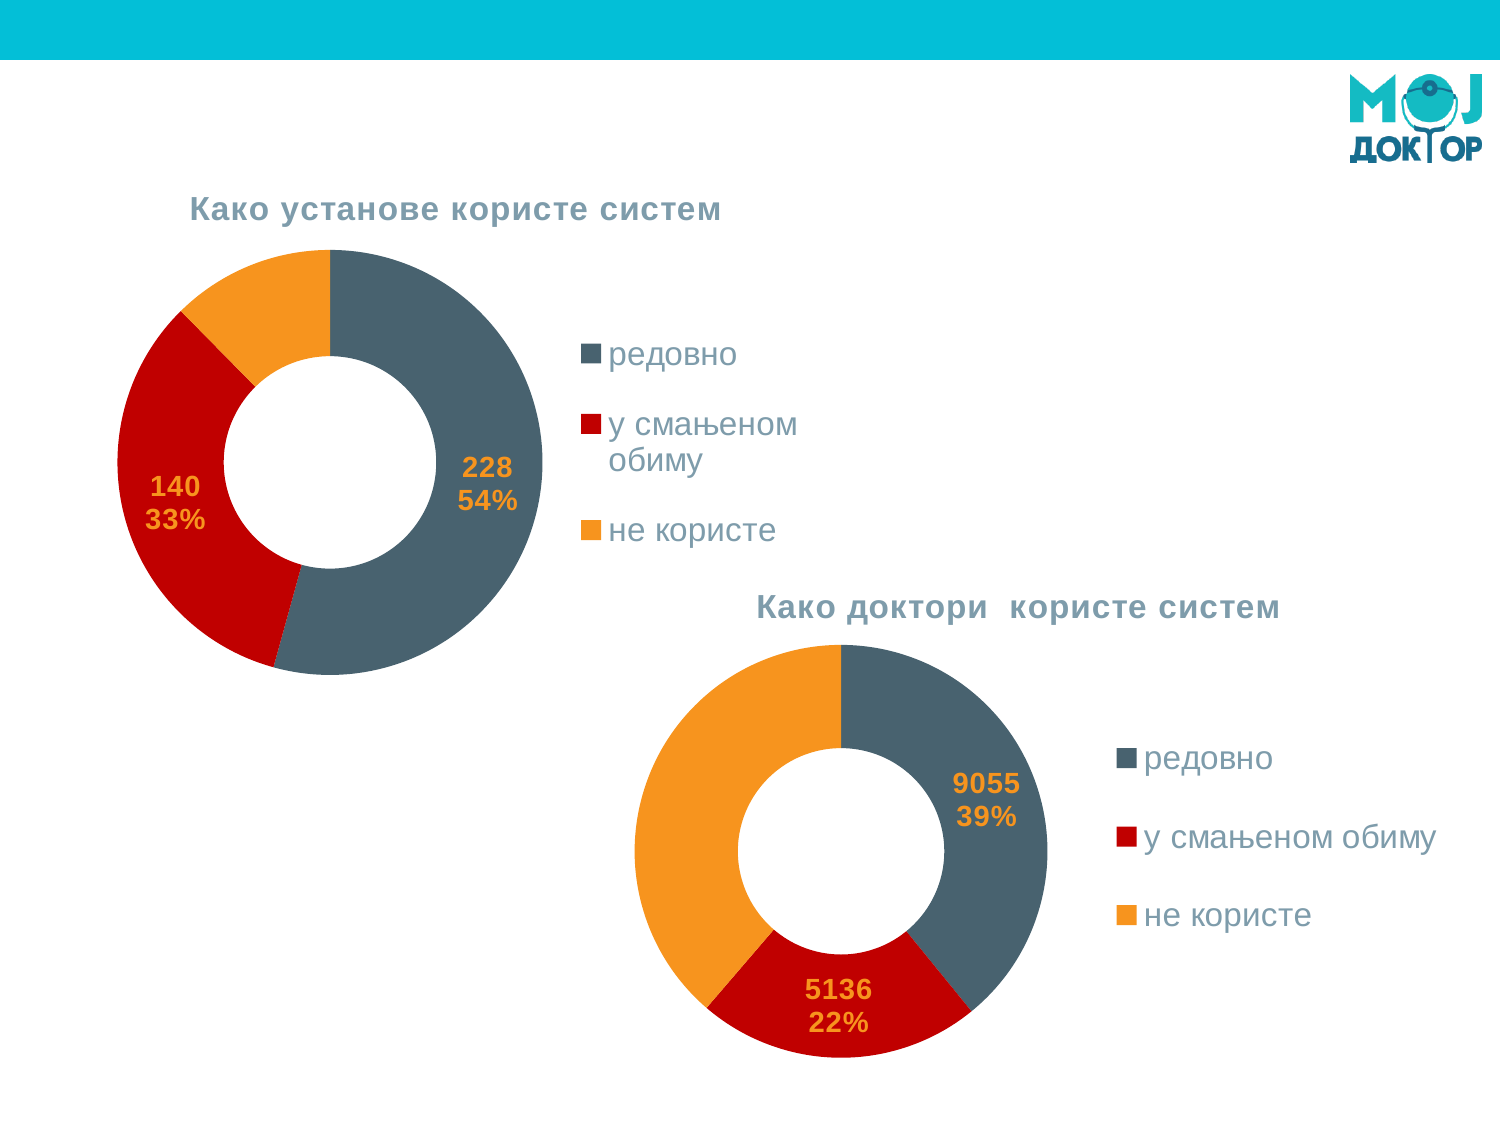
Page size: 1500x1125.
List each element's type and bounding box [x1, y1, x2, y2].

chart [50, 161, 1469, 1078]
picture [1350, 74, 1482, 163]
